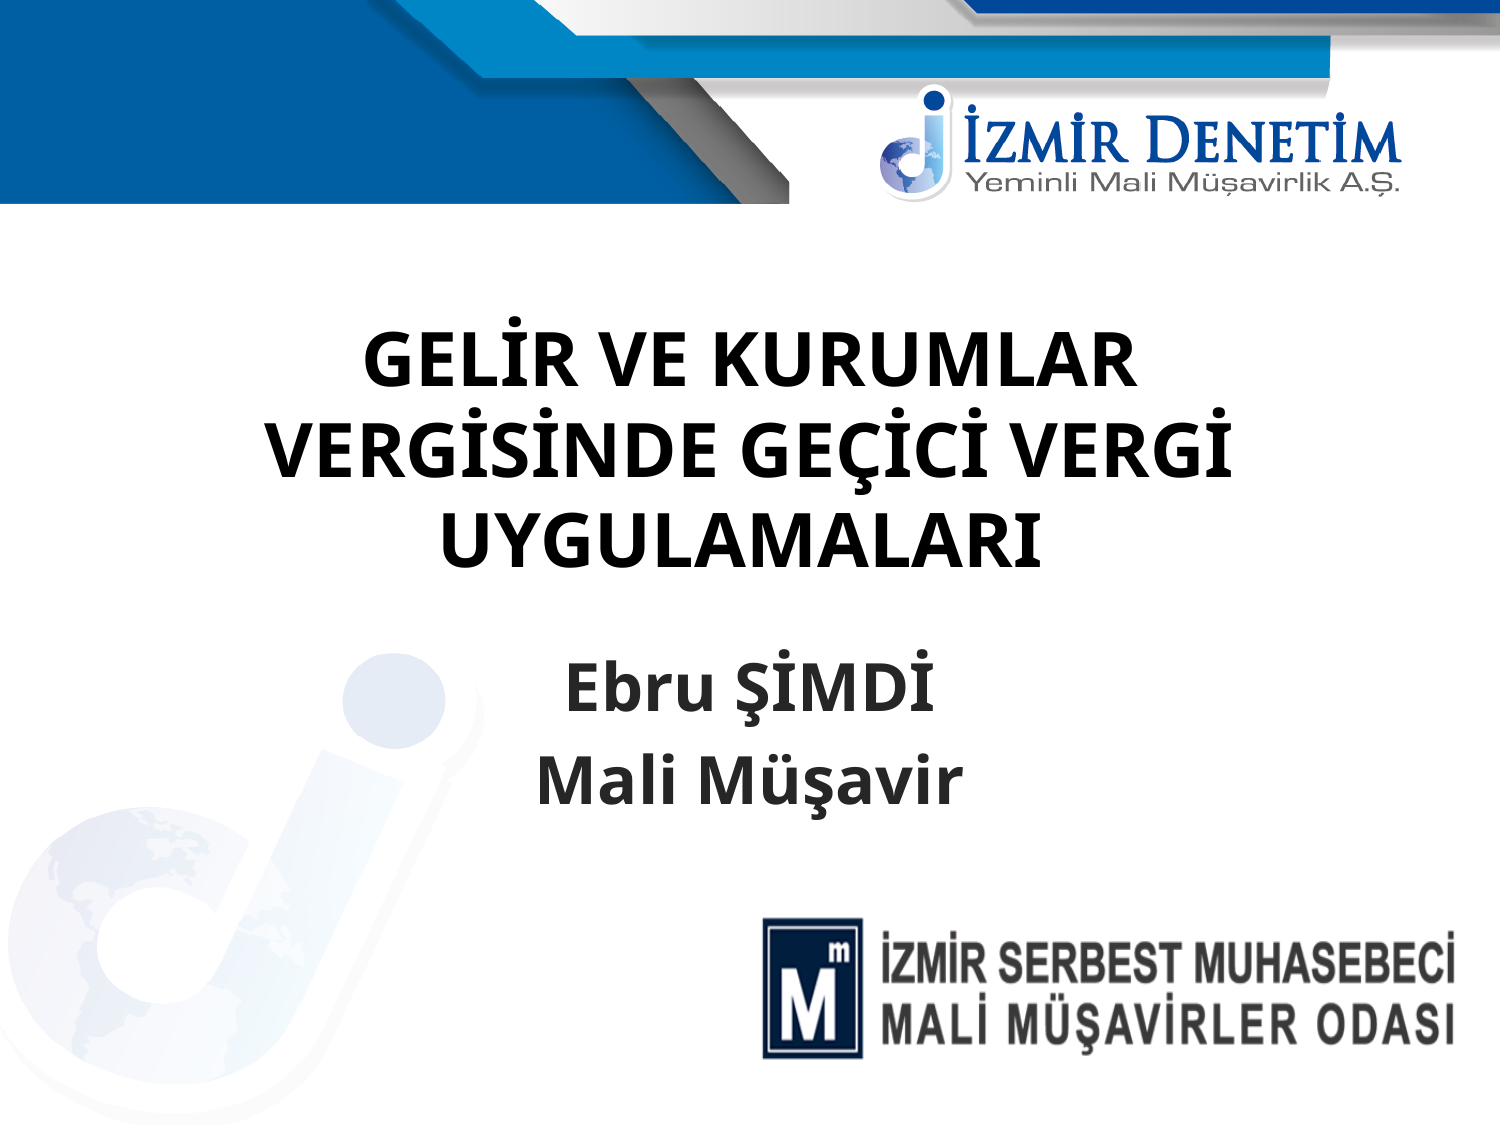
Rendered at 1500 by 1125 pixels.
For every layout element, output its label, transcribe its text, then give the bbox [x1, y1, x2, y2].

title GELİR VE KURUMLAR VERGİSİNDE GEÇİCİ VERGİ UYGULAMALARI [112, 303, 1388, 591]
picture [0, 0, 1500, 1125]
subtitle Ebru ŞİMDİ Mali Müşavir [225, 637, 1275, 925]
